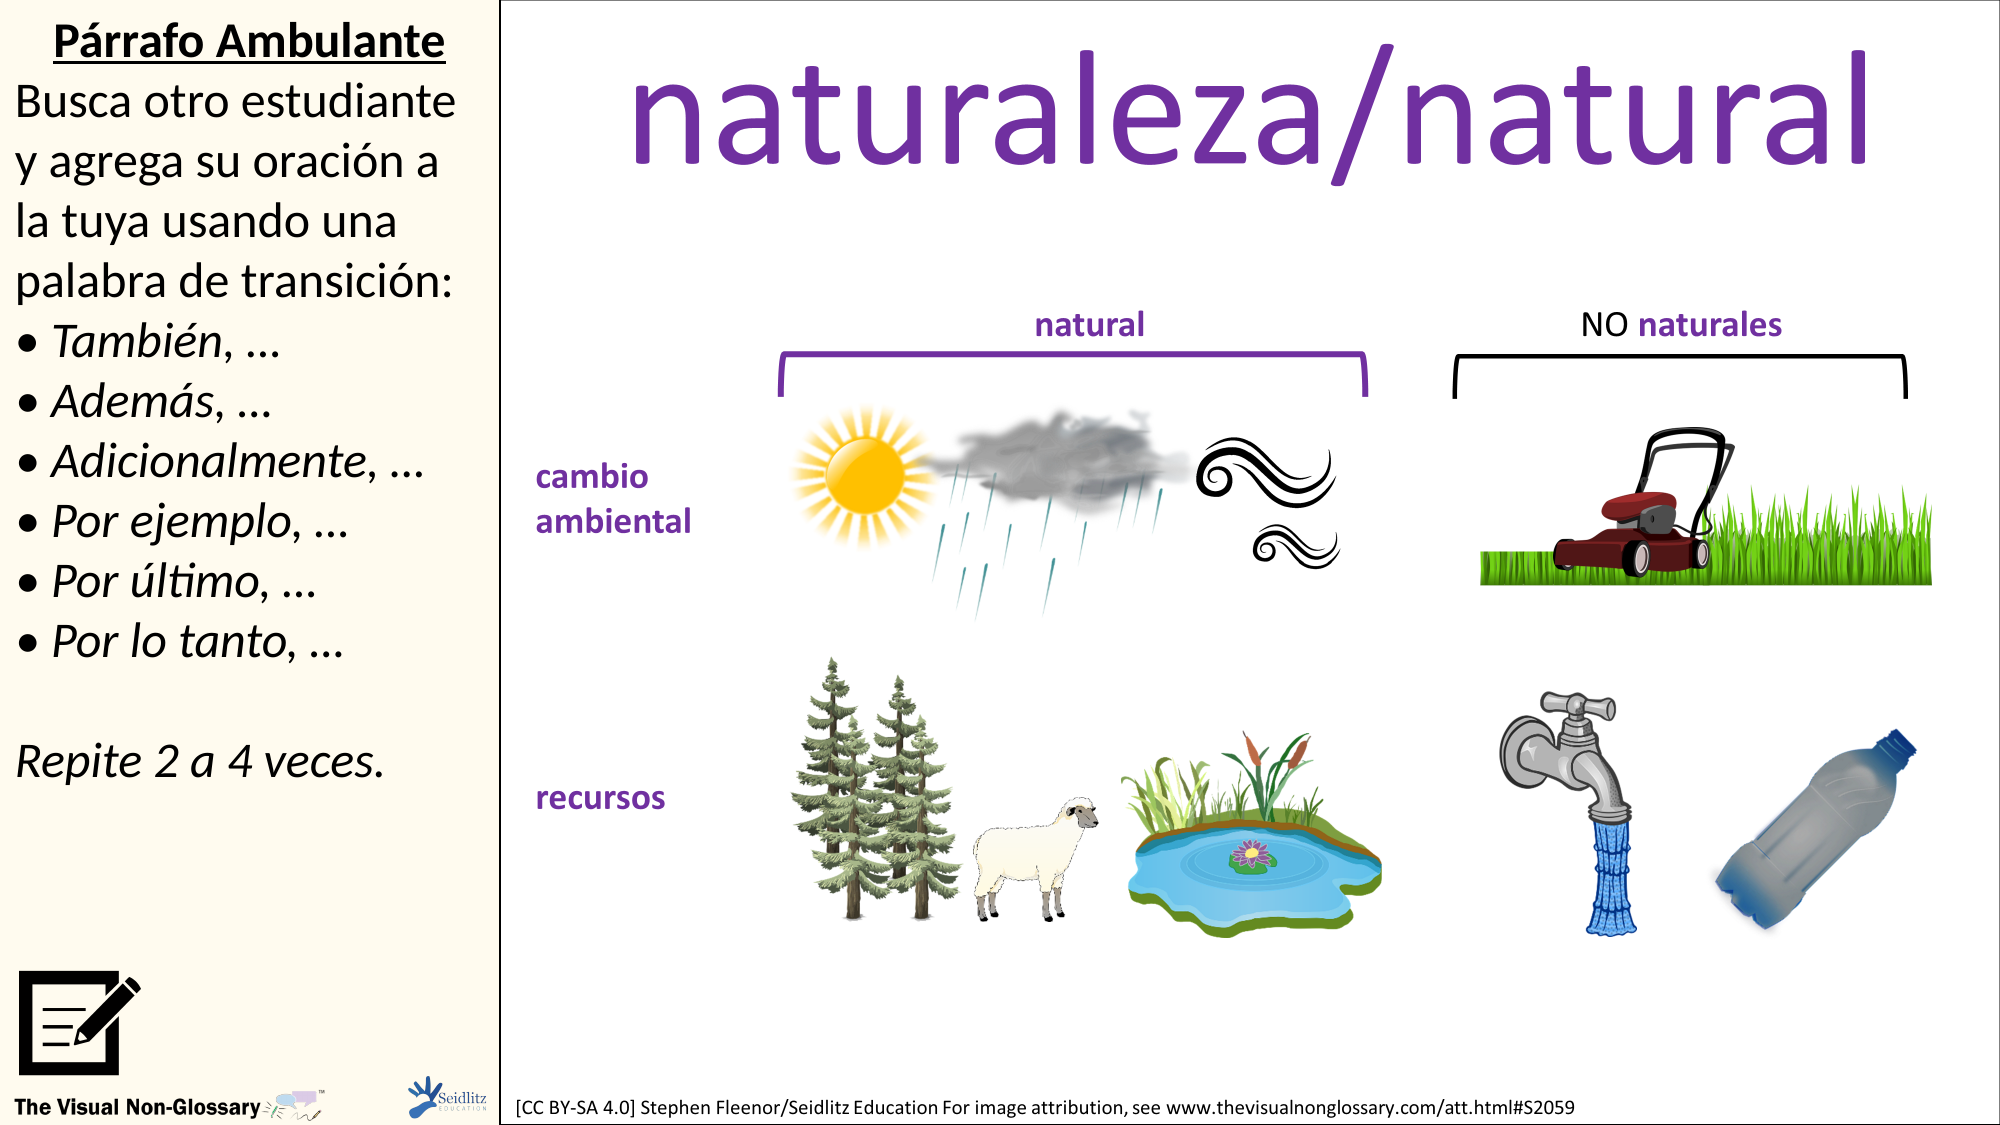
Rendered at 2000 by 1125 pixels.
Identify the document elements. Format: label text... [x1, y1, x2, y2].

text_box Busca otro estudiante y agrega su oración a la tuya usando una palabra de transición:​ • También, … • Además, … • Adicionalmente, … • Por ejemplo, … • Por último, … • Por lo tanto, … Repite 2 a 4 veces. [0, 59, 494, 795]
picture [0, 961, 328, 1125]
picture [403, 1073, 495, 1125]
text_box Párrafo Ambulante [38, 0, 461, 59]
picture [499, 0, 2000, 1125]
